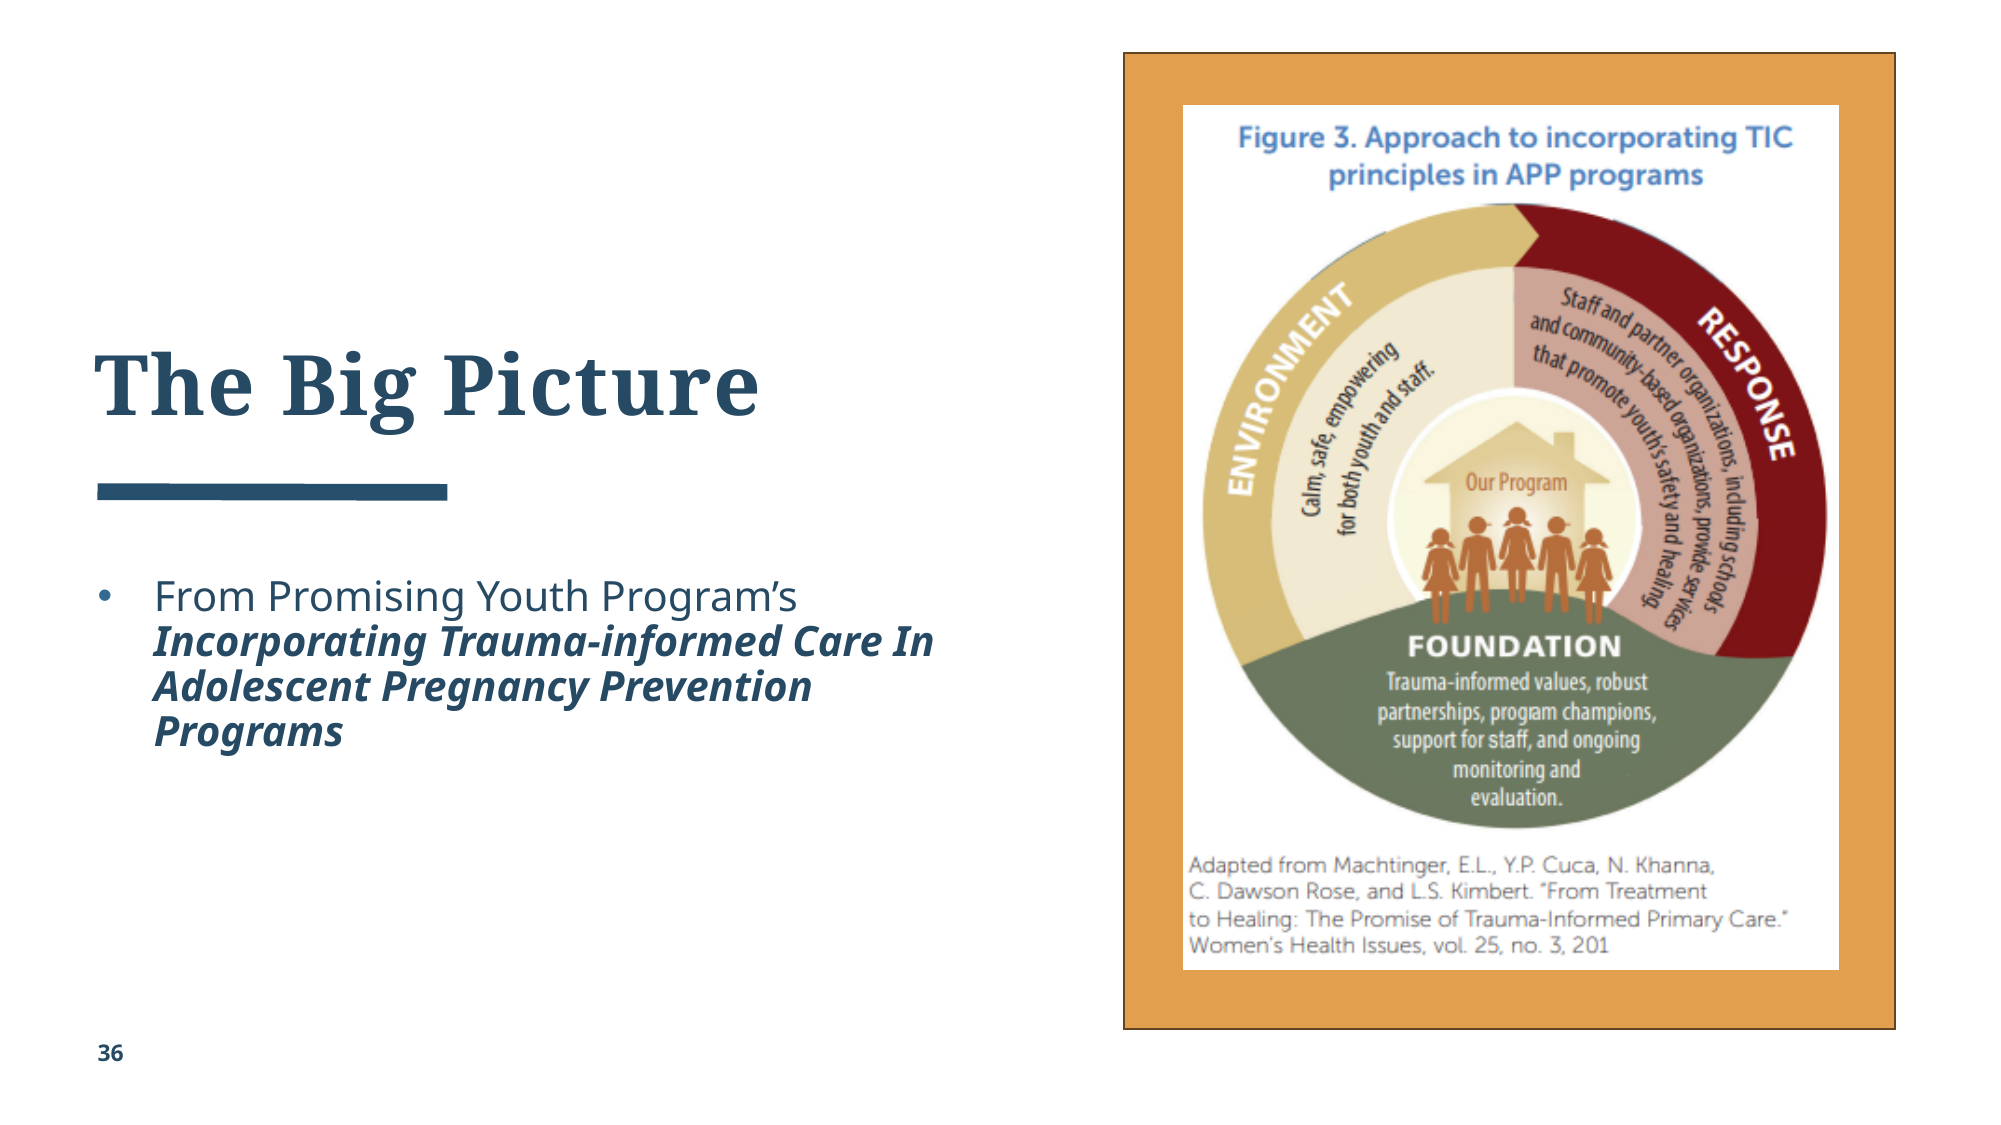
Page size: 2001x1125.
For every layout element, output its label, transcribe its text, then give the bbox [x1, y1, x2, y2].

text_box [1123, 52, 1896, 1030]
list From Promising Youth Program’s Incorporating Trauma-informed Care In Adolescent Pregnancy Prevention Programs [97, 537, 952, 1030]
picture [1183, 105, 1839, 971]
title The Big Picture [94, 45, 925, 432]
slide_number 36 [97, 1038, 184, 1080]
